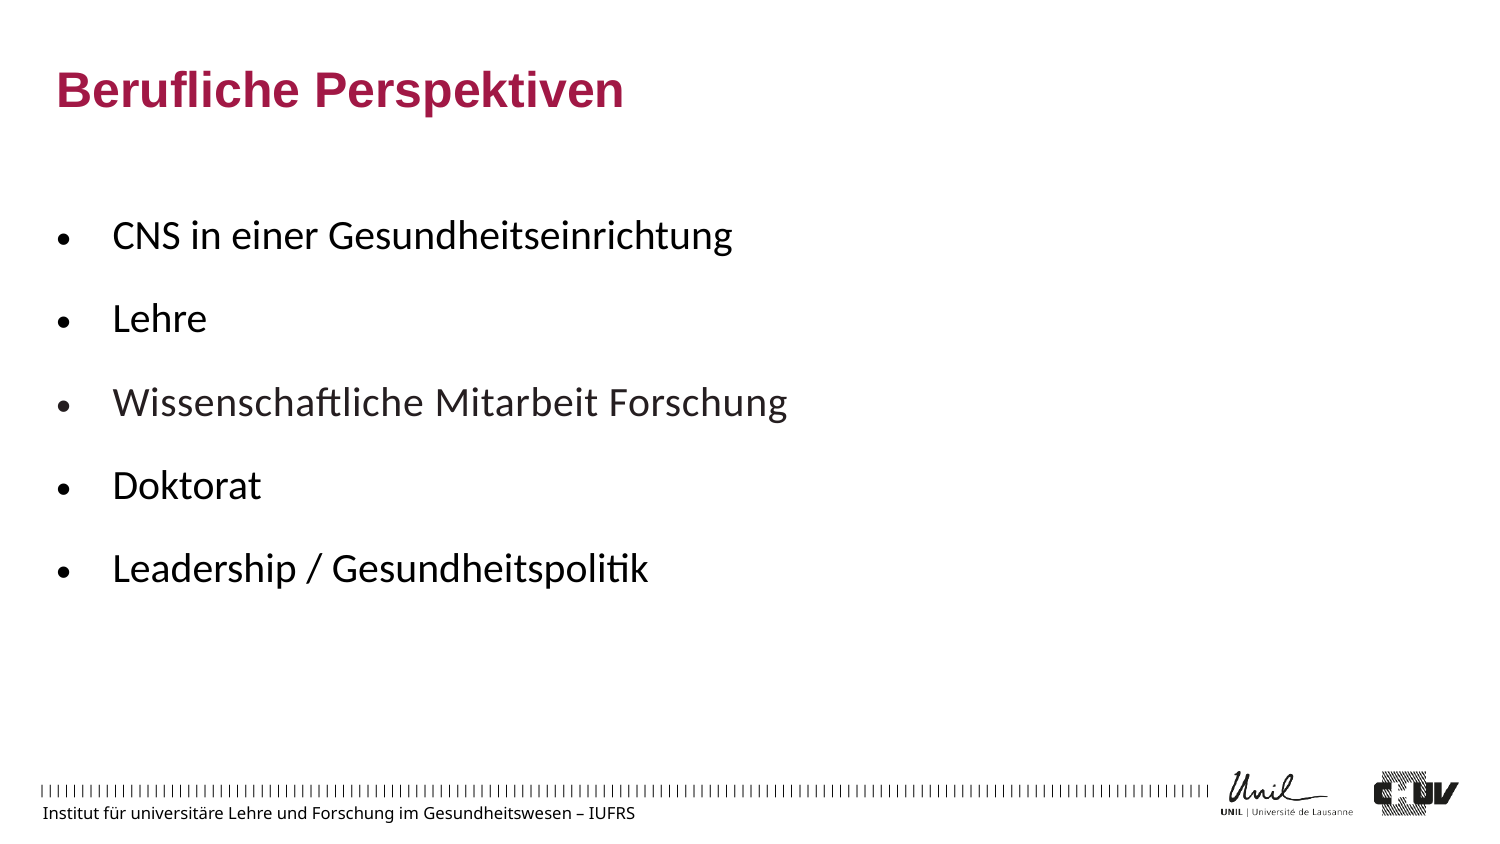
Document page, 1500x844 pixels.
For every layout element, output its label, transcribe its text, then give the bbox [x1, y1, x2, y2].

title Berufliche Perspektiven [41, 21, 1392, 126]
list CNS in einer Gesundheitseinrichtung Lehre Wissenschaftliche Mitarbeit Forschung Doktorat Leadership / Gesundheitspolitik [41, 126, 1459, 701]
text_box Institut für universitäre Lehre und Forschung im Gesundheitswesen – IUFRS [28, 795, 830, 841]
picture [1221, 771, 1459, 817]
